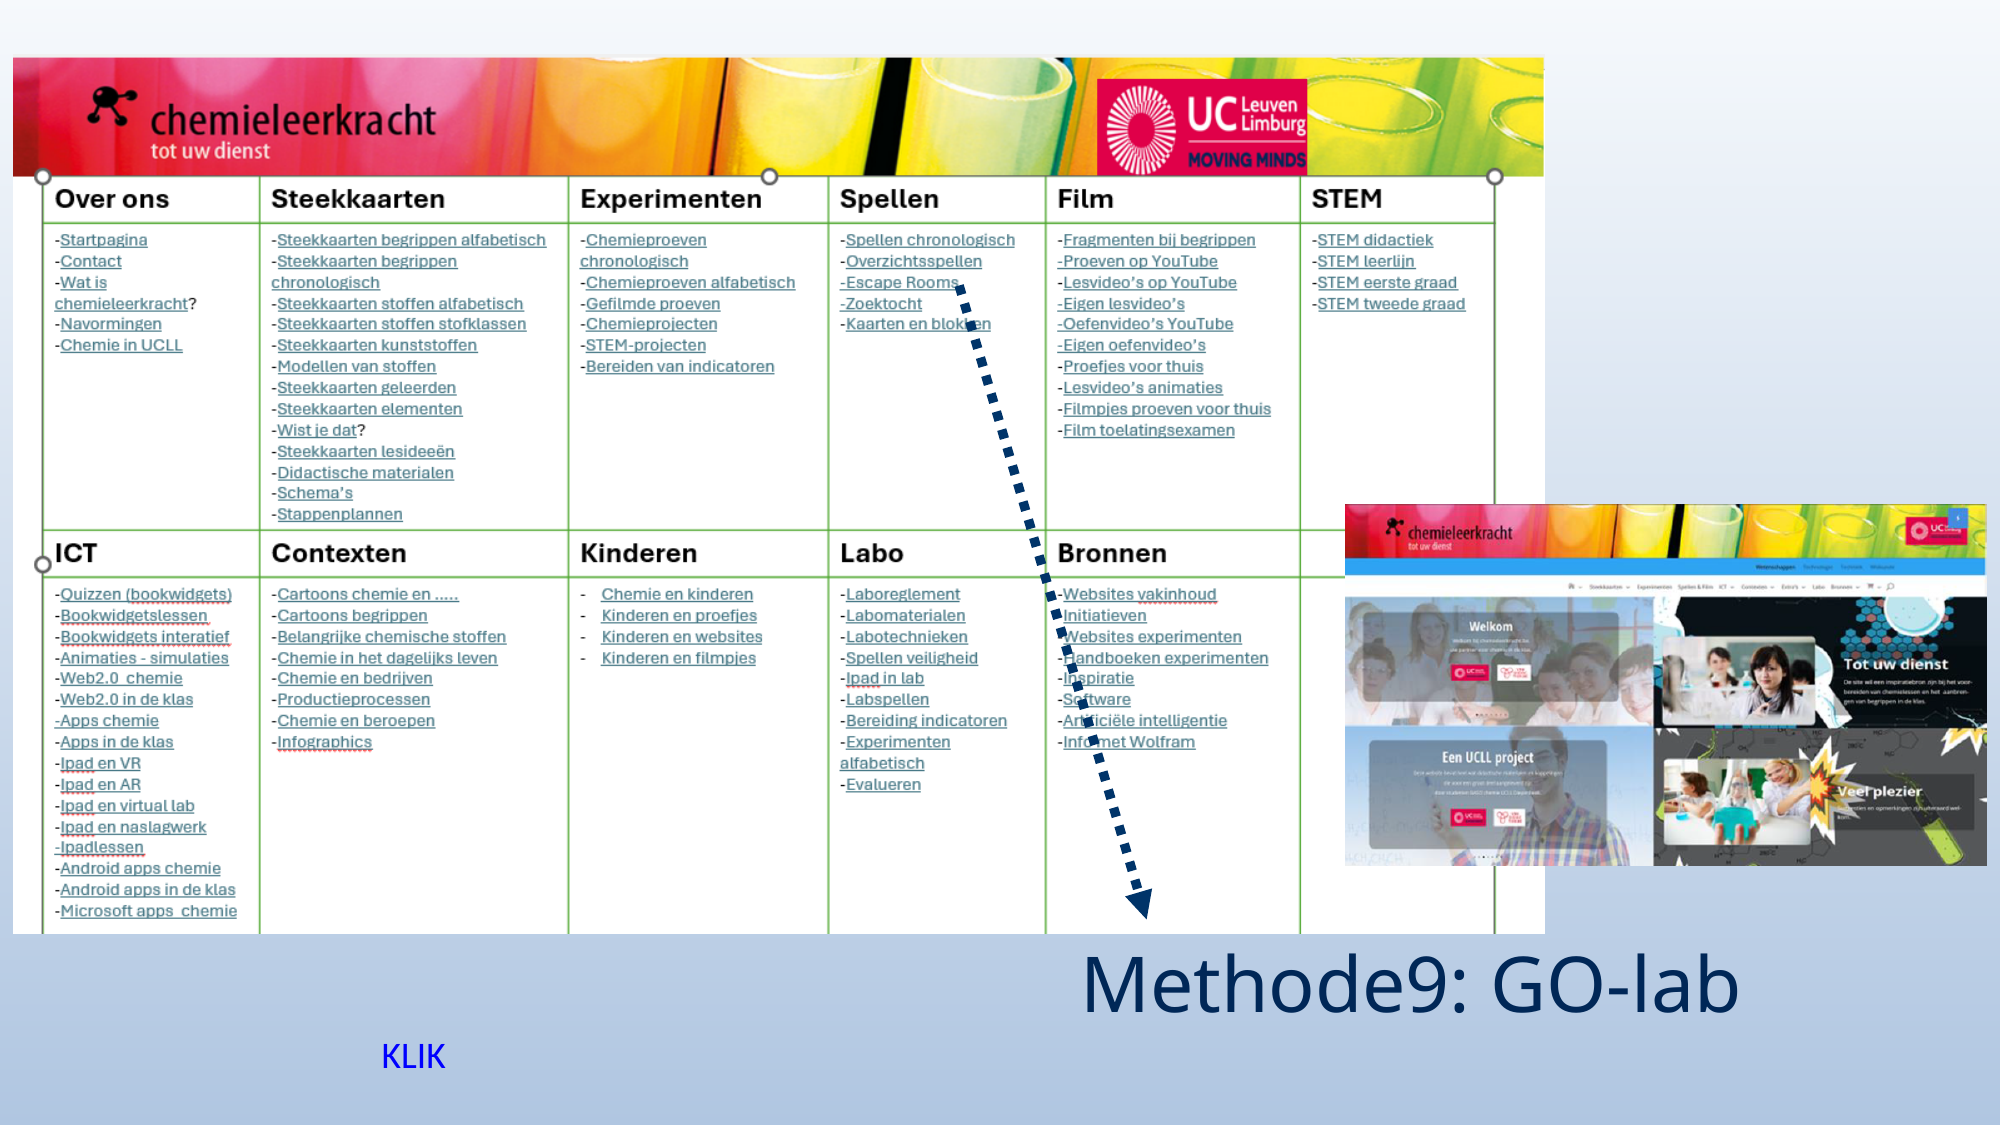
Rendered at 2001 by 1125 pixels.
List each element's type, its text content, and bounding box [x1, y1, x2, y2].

picture [13, 54, 1987, 934]
text_box KLIK [366, 1023, 461, 1084]
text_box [958, 285, 1147, 920]
title Methode9: GO-lab [1065, 938, 1987, 1081]
